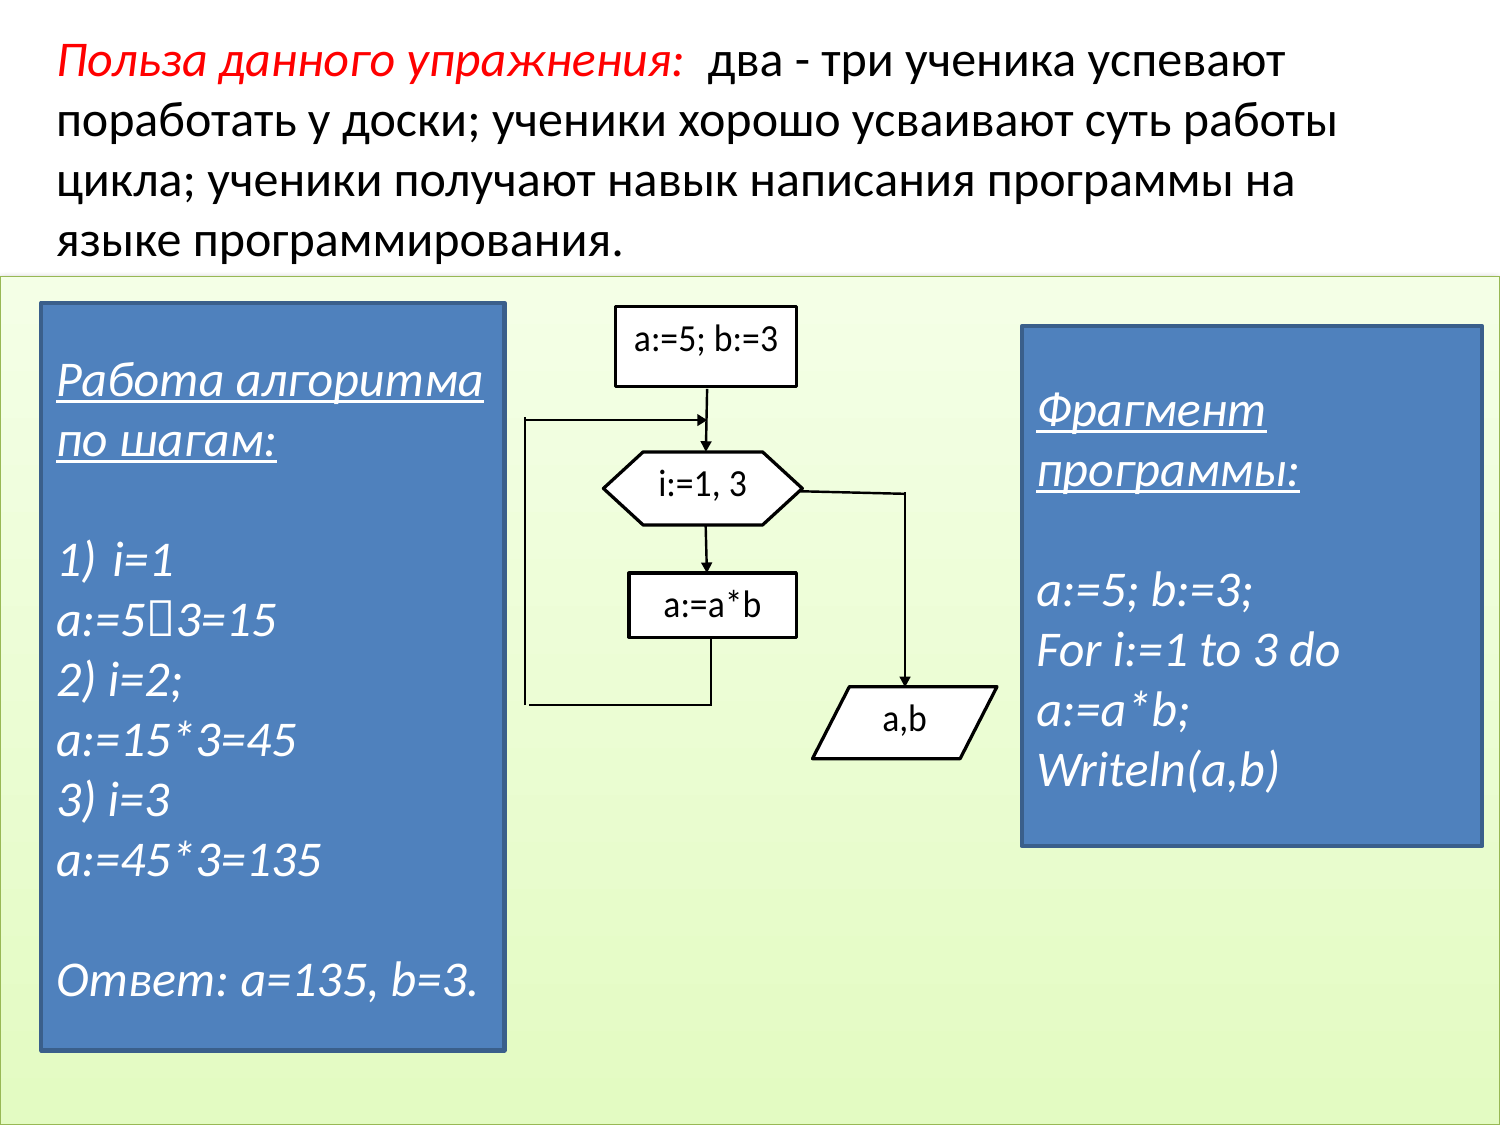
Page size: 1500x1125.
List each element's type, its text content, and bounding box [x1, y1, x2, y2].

text_box Фрагмент программы: a:=5; b:=3; For i:=1 to 3 do a:=a*b; Writeln(a,b) [1020, 324, 1484, 848]
text_box Работа алгоритма по шагам: i=1 a:=53=15 2) i=2; a:=15*3=45 3) i=3 a:=45*3=135 Ответ: a=135, b=3. [39, 301, 507, 1053]
text_box Польза данного упражнения: два - три ученика успевают поработать у доски; ученики хорошо усваивают суть работы цикла; ученики получают навык написания программы на языке программирования. [41, 19, 1447, 274]
text_box [0, 276, 1500, 1125]
picture [489, 243, 1253, 764]
